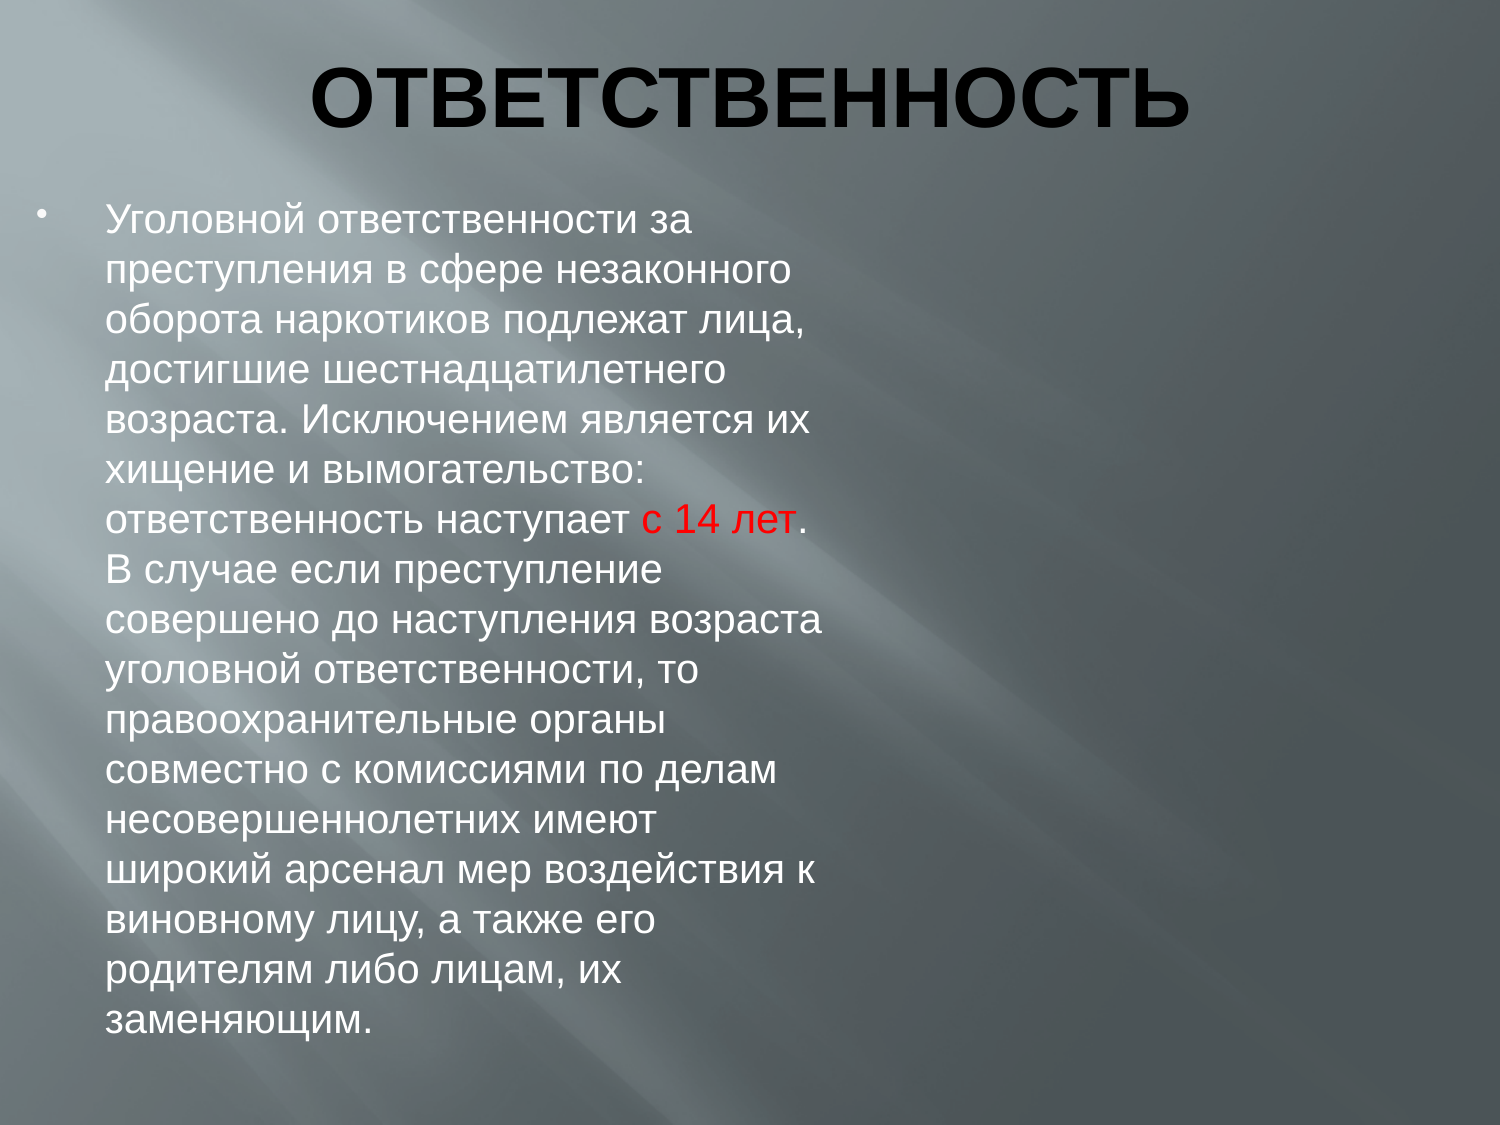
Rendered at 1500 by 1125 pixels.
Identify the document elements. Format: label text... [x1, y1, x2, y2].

list Уголовной ответственности за преступления в сфере незаконного оборота наркотиков подлежат лица, достигшие шестнадцатилетнего возраста. Исключением является их хищение и вымогательство: ответственность наступает с 14 лет. В случае если преступление совершено до наступления возраста уголовной ответственности, то правоохранительные органы совместно с комиссиями по делам несовершеннолетних имеют широкий арсенал мер воздействия к виновному лицу, а также его родителям либо лицам, их заменяющим. [0, 184, 845, 1000]
title ОТВЕТСТВЕННОСТЬ [76, 0, 1427, 188]
